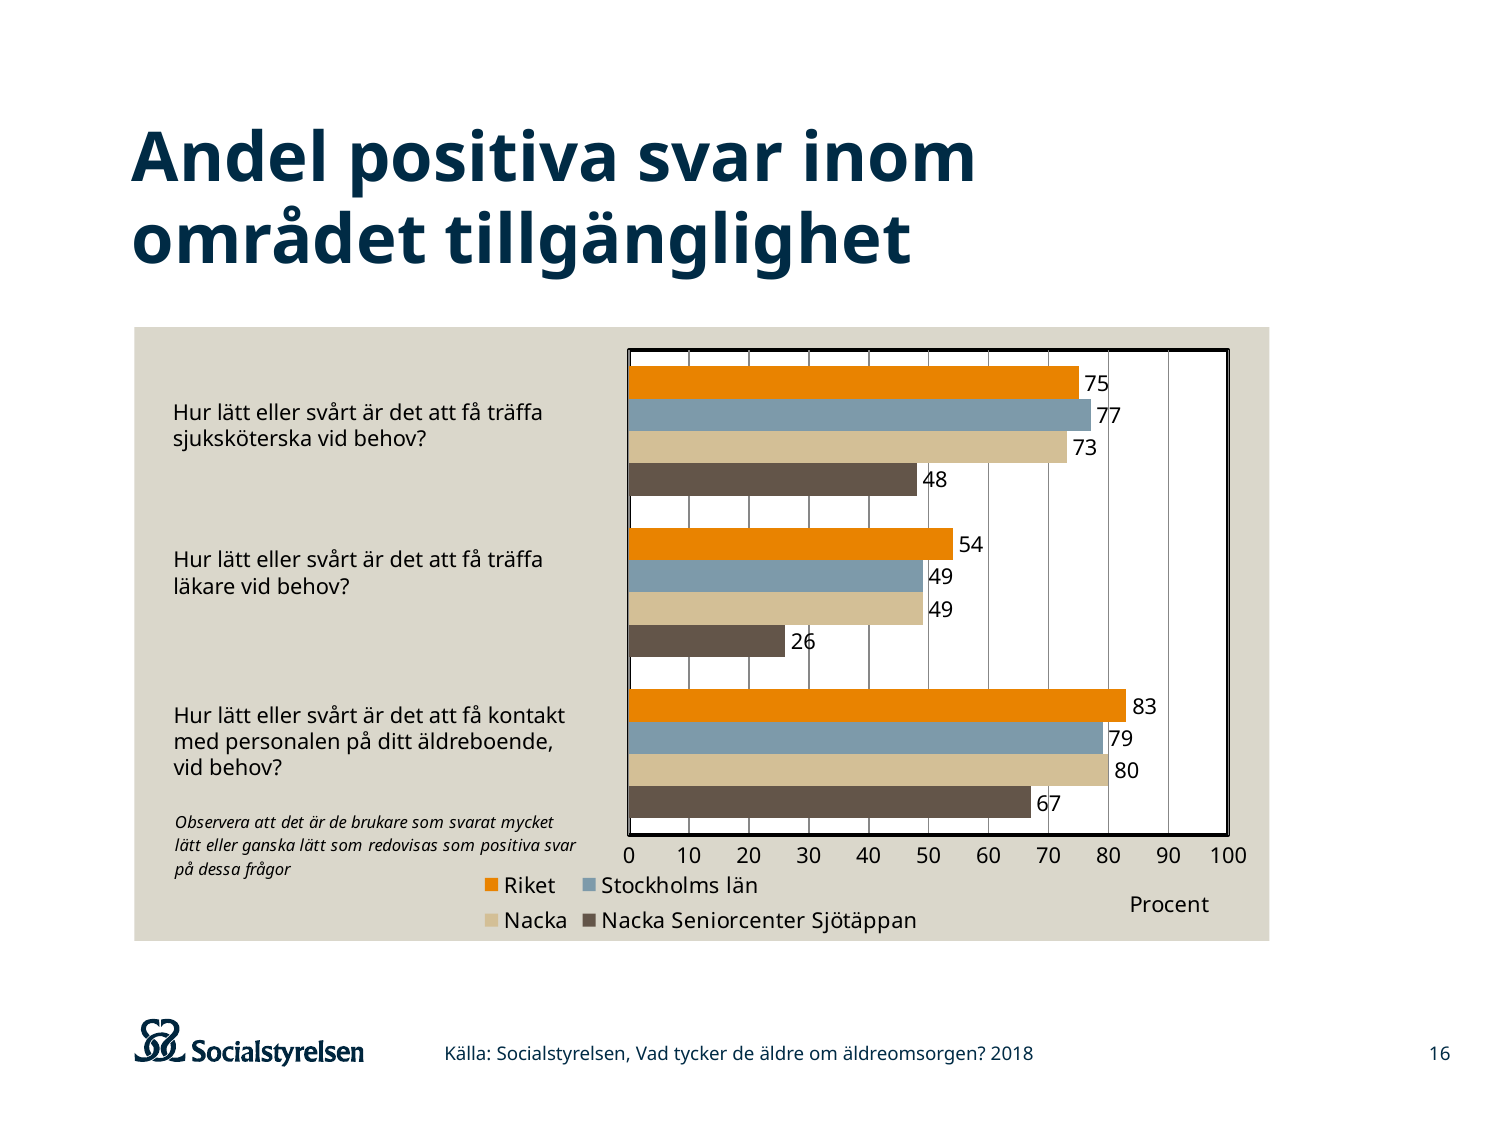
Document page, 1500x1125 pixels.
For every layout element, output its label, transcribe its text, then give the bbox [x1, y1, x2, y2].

slide_number 16 [1379, 1032, 1451, 1077]
footer Källa: Socialstyrelsen, Vad tycker de äldre om äldreomsorgen? 2018 [444, 1032, 1110, 1077]
title Andel positiva svar inom området tillgänglighet [131, 112, 1273, 326]
chart [134, 326, 1270, 942]
